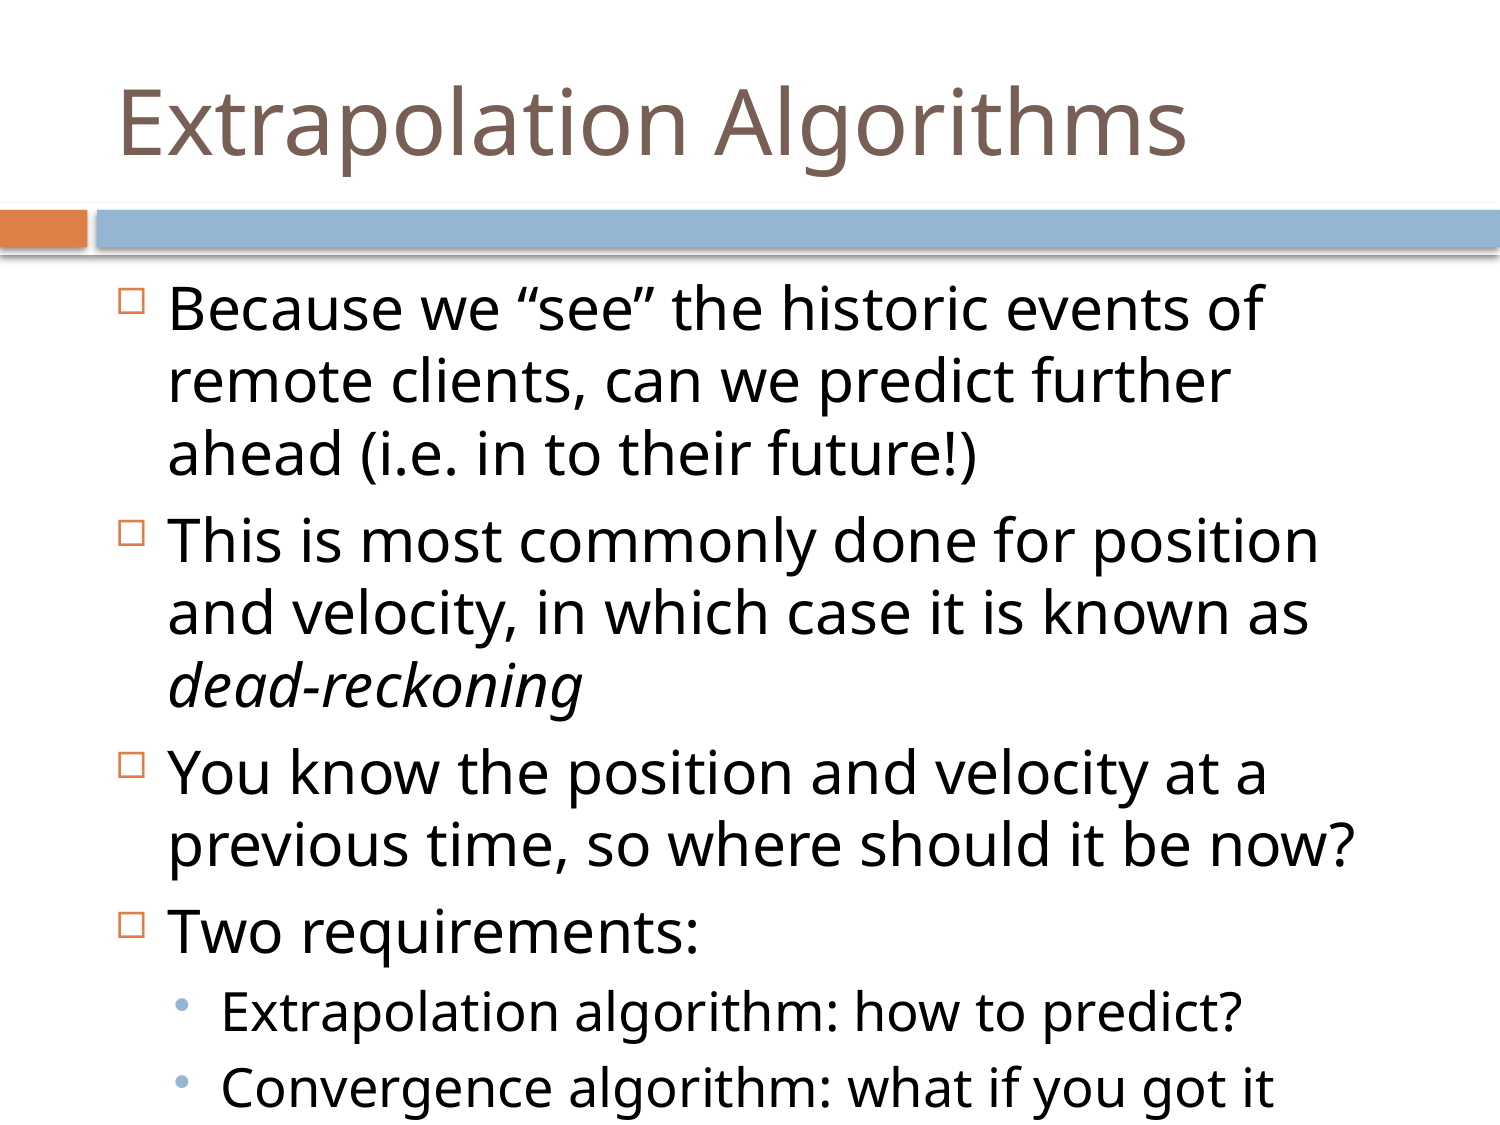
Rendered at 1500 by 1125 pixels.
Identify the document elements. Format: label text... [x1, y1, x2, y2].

title Extrapolation Algorithms [100, 37, 1438, 200]
list Because we “see” the historic events of remote clients, can we predict further ahead (i.e. in to their future!) This is most commonly done for position and velocity, in which case it is known as dead-reckoning You know the position and velocity at a previous time, so where should it be now? Two requirements: Extrapolation algorithm: how to predict? Convergence algorithm: what if you got it wrong? [100, 262, 1438, 1000]
